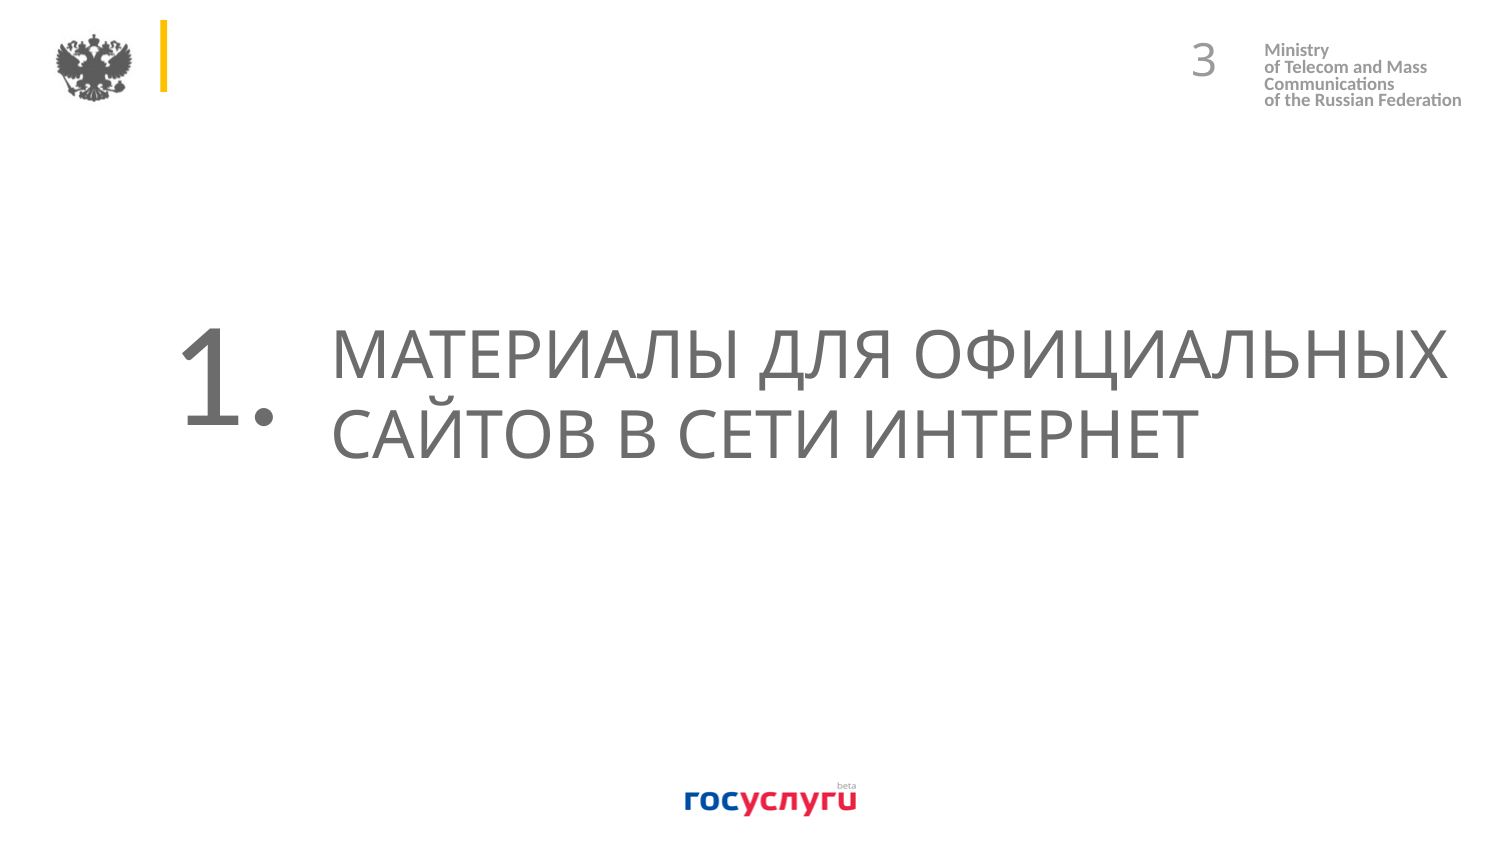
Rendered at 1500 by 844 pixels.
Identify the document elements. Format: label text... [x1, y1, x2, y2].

list МАТЕРИАЛЫ ДЛЯ ОФИЦИАЛЬНЫХ САЙТОВ В СЕТИ ИНТЕРНЕТ [301, 244, 1500, 546]
slide_number 3 [1139, 25, 1229, 92]
text_box 1. [154, 268, 298, 463]
picture [30, 11, 142, 127]
picture [678, 775, 865, 822]
